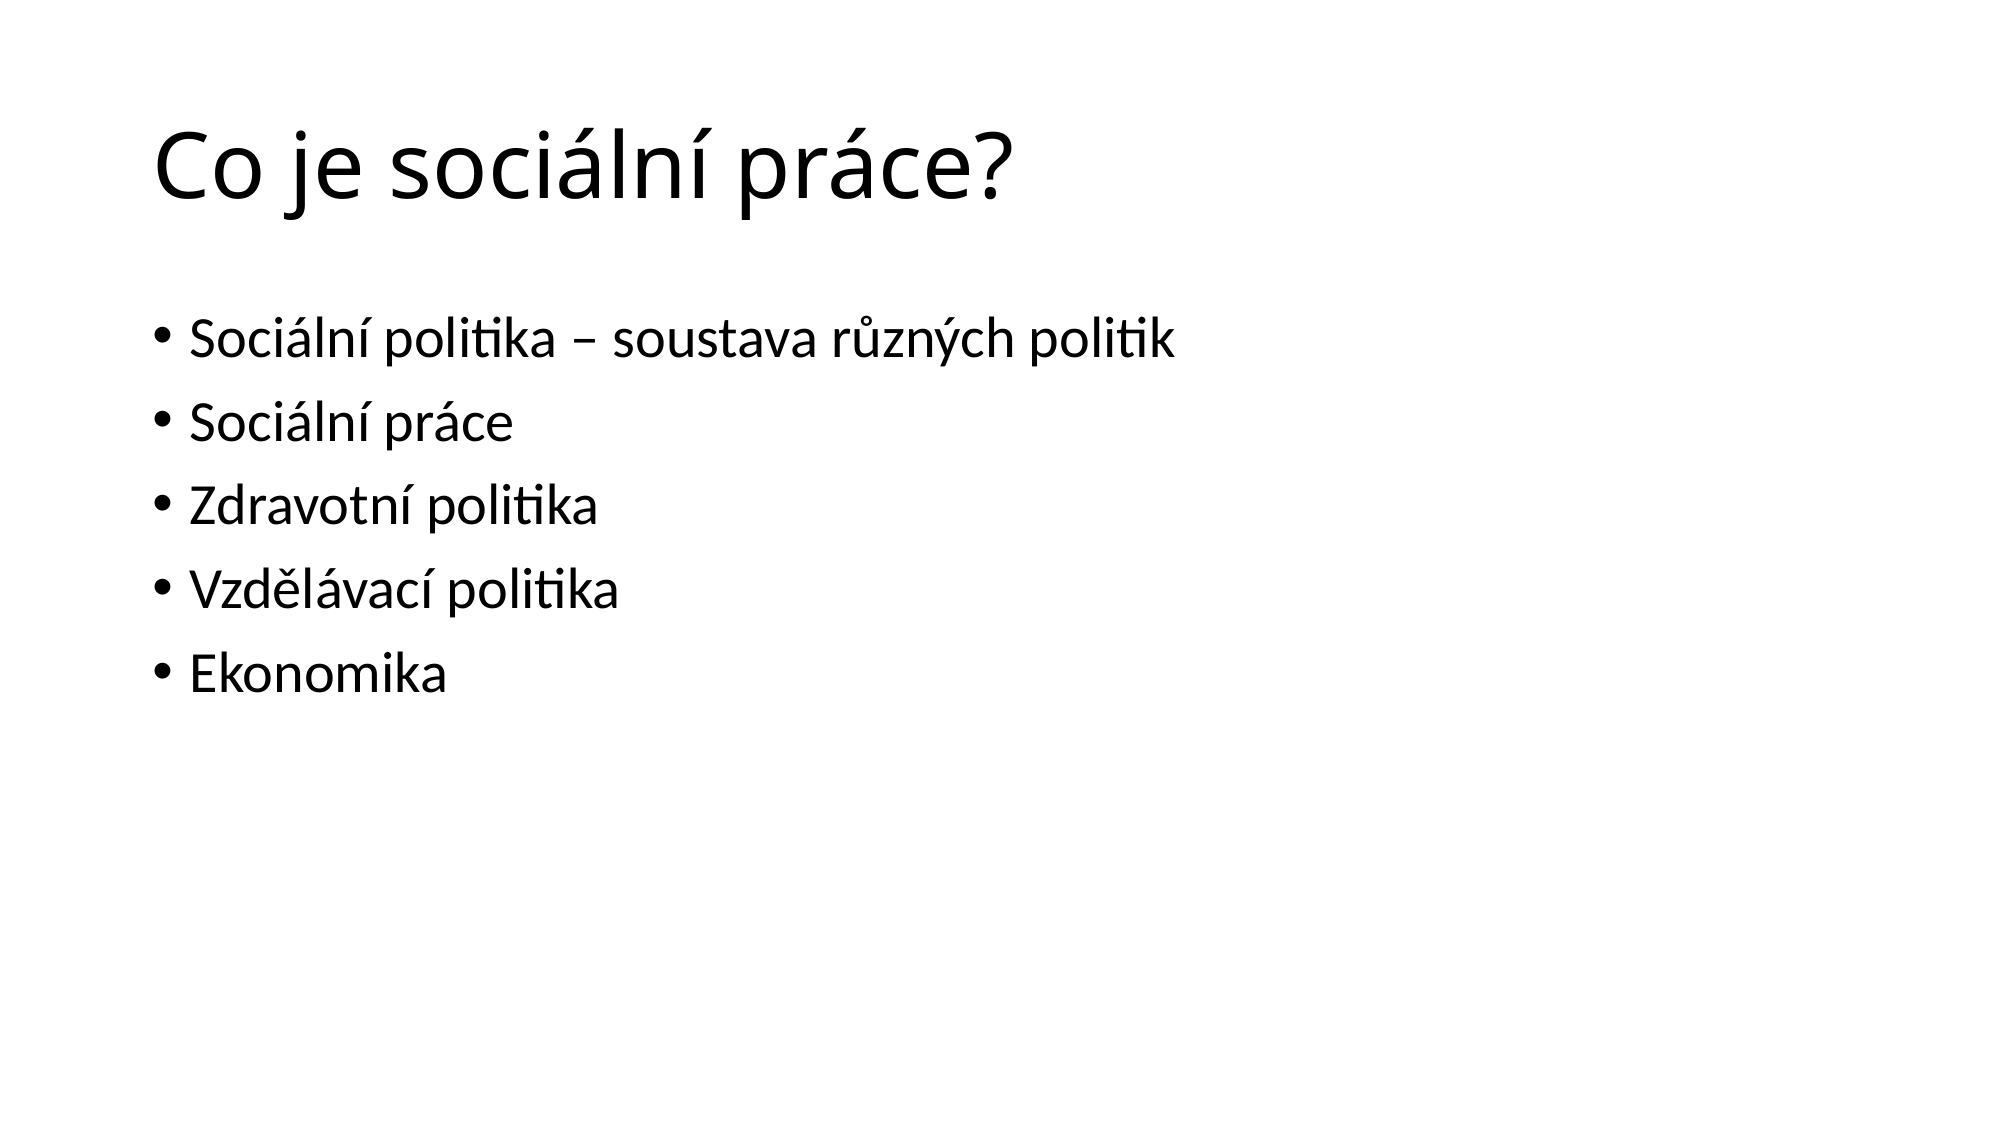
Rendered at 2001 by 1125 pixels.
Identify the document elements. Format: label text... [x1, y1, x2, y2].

title Co je sociální práce? [137, 59, 1863, 278]
list Sociální politika – soustava různých politik Sociální práce Zdravotní politika Vzdělávací politika Ekonomika [137, 299, 1863, 1014]
